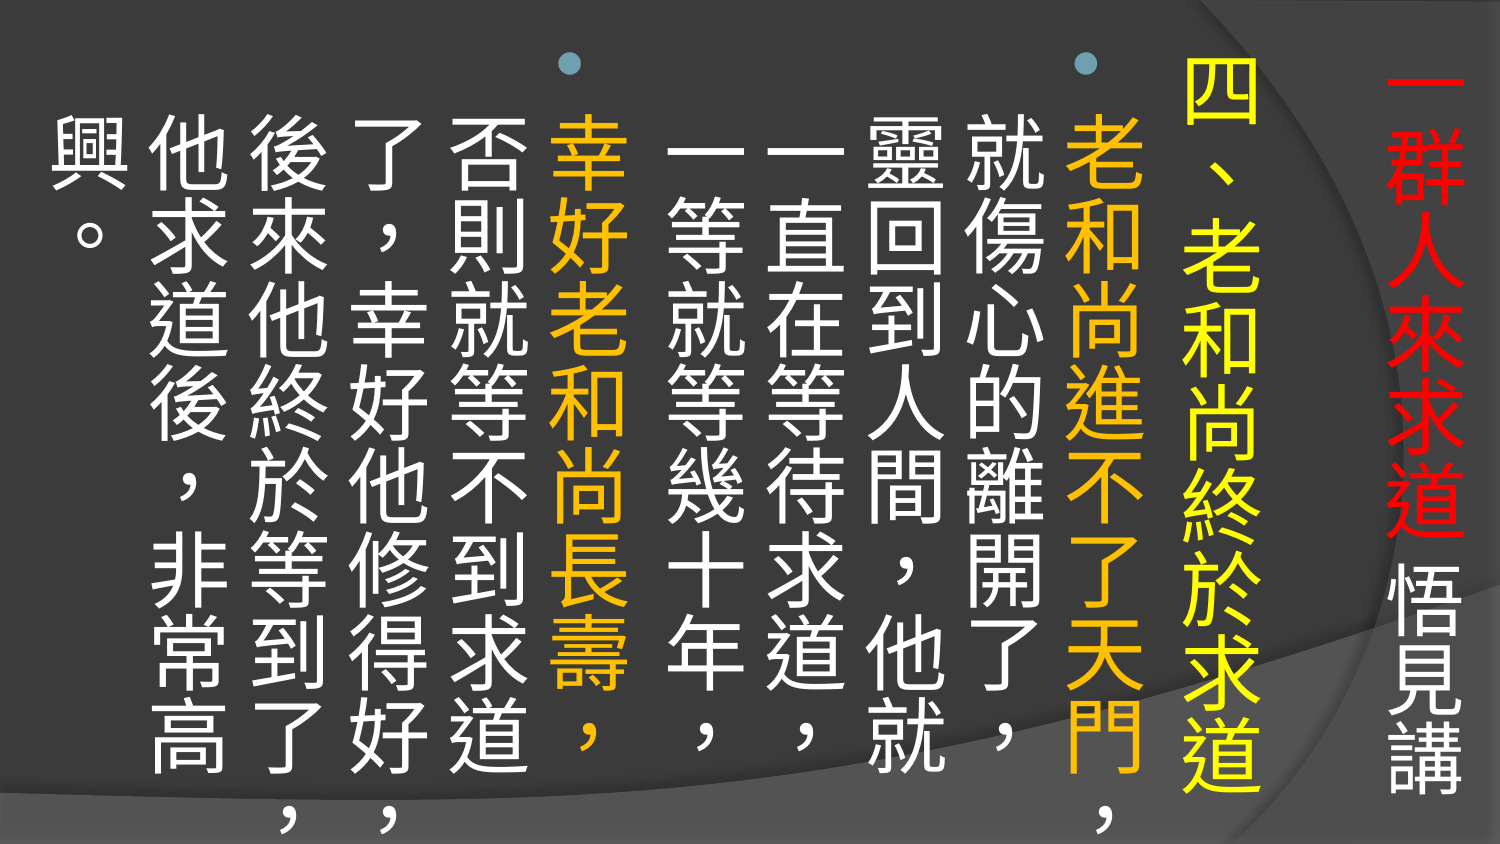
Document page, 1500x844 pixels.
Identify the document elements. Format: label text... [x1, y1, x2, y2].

list 四、老和尚終於求道 老和尚進不了天門，就傷心的離開了，靈回到人間，他就一直在等待求道，一等就等幾十年， 幸好老和尚長壽，否則就等不到求道了，幸好他修得好，後來他終於等到了，他求道後，非常高興。 [29, 27, 1365, 820]
title 一群人來求道 悟見講 [1364, 21, 1483, 820]
